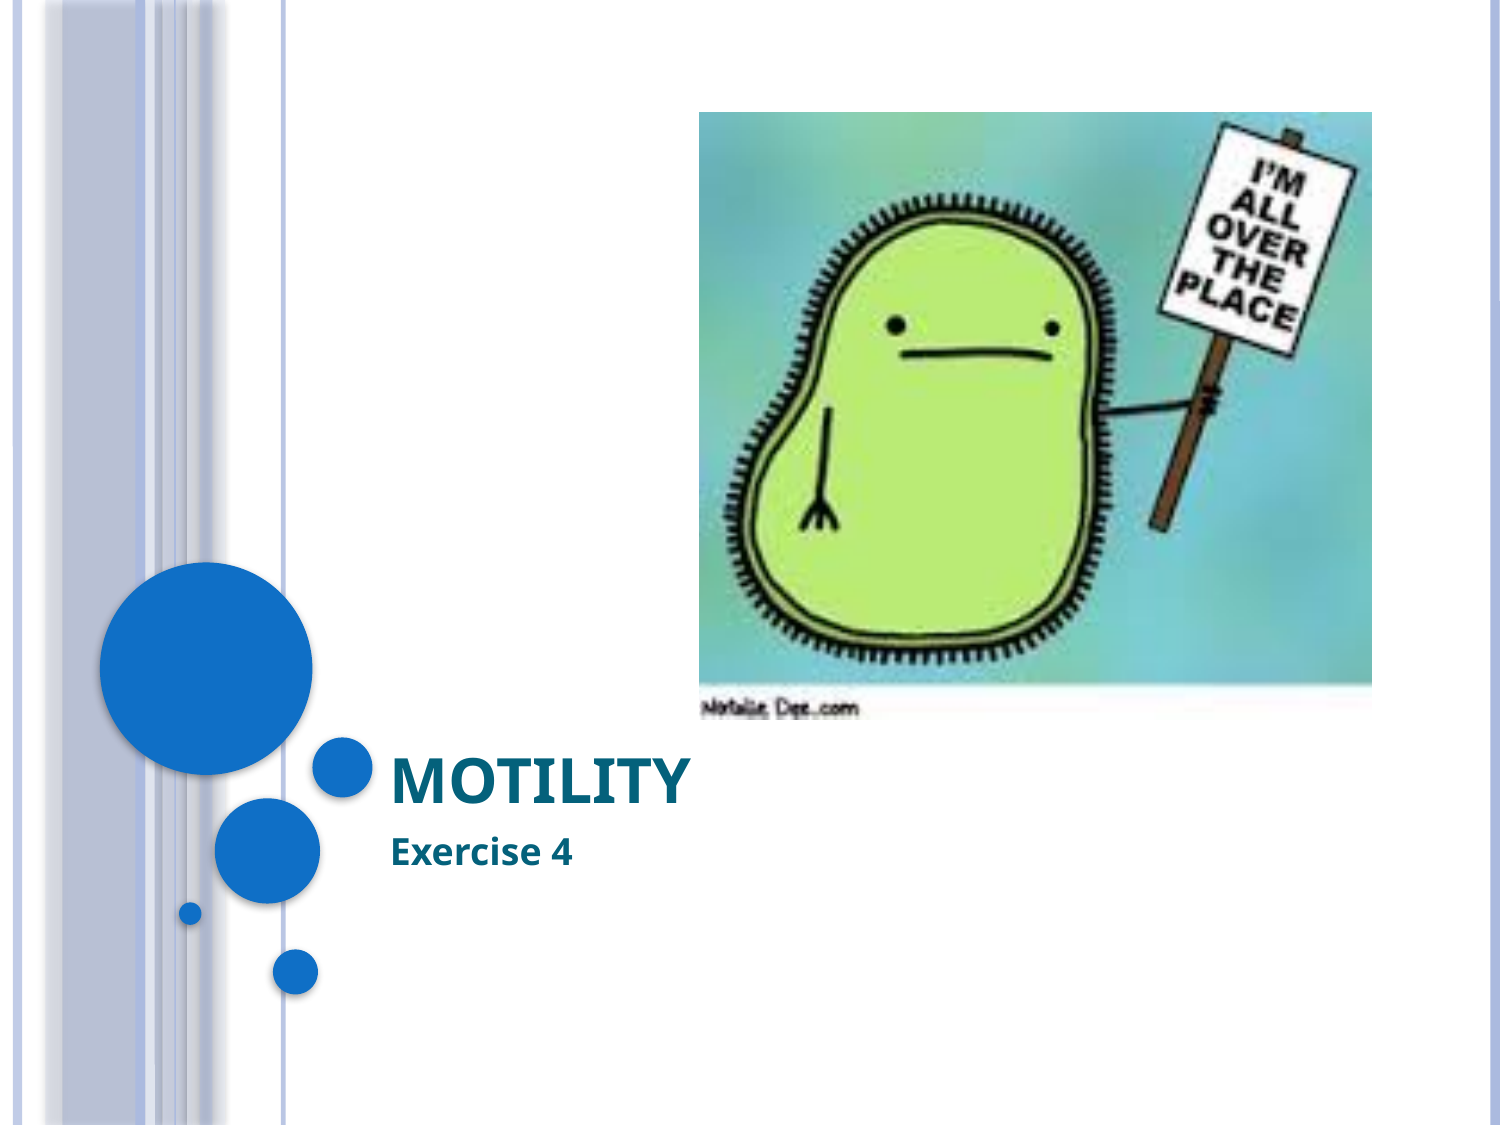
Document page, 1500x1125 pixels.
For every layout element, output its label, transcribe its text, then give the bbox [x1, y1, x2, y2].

subtitle Exercise 4 [375, 820, 1388, 1046]
picture [699, 111, 1373, 721]
title Motility [375, 512, 1388, 820]
